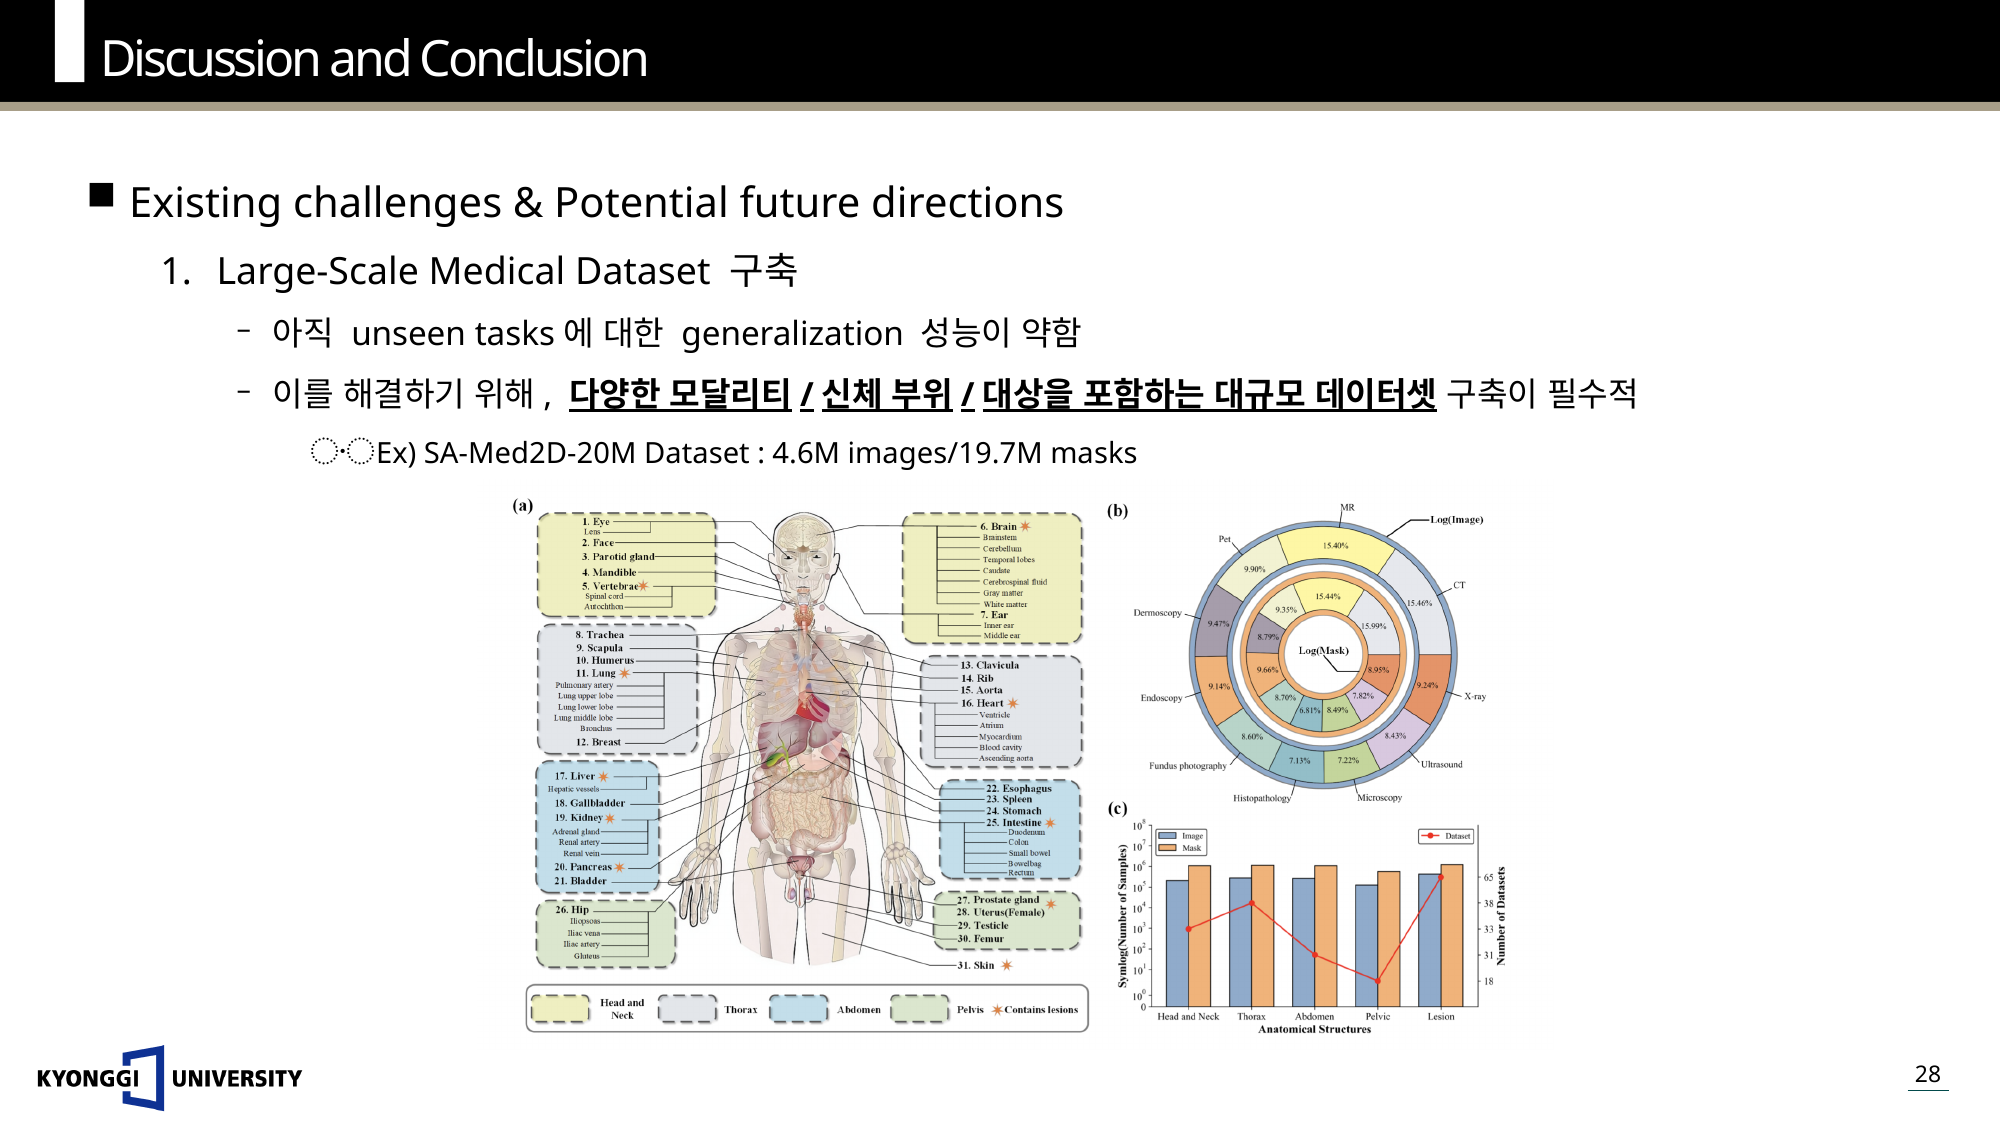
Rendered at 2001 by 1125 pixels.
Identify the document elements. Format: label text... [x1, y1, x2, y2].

picture [476, 479, 1554, 1050]
list Existing challenges & Potential future directions Large-Scale Medical Dataset 구축 아직 unseen tasks에 대한 generalization 성능이 약함 이를 해결하기 위해, 다양한 모달리티/신체 부위/대상을 포함하는 대규모 데이터셋 구축이 필수적 Ex) SA-Med2D-20M Dataset : 4.6M images/19.7M masks [70, 168, 1930, 1035]
picture [0, 0, 2000, 111]
list Discussion and Conclusion [85, 0, 1946, 99]
picture [25, 1035, 309, 1119]
